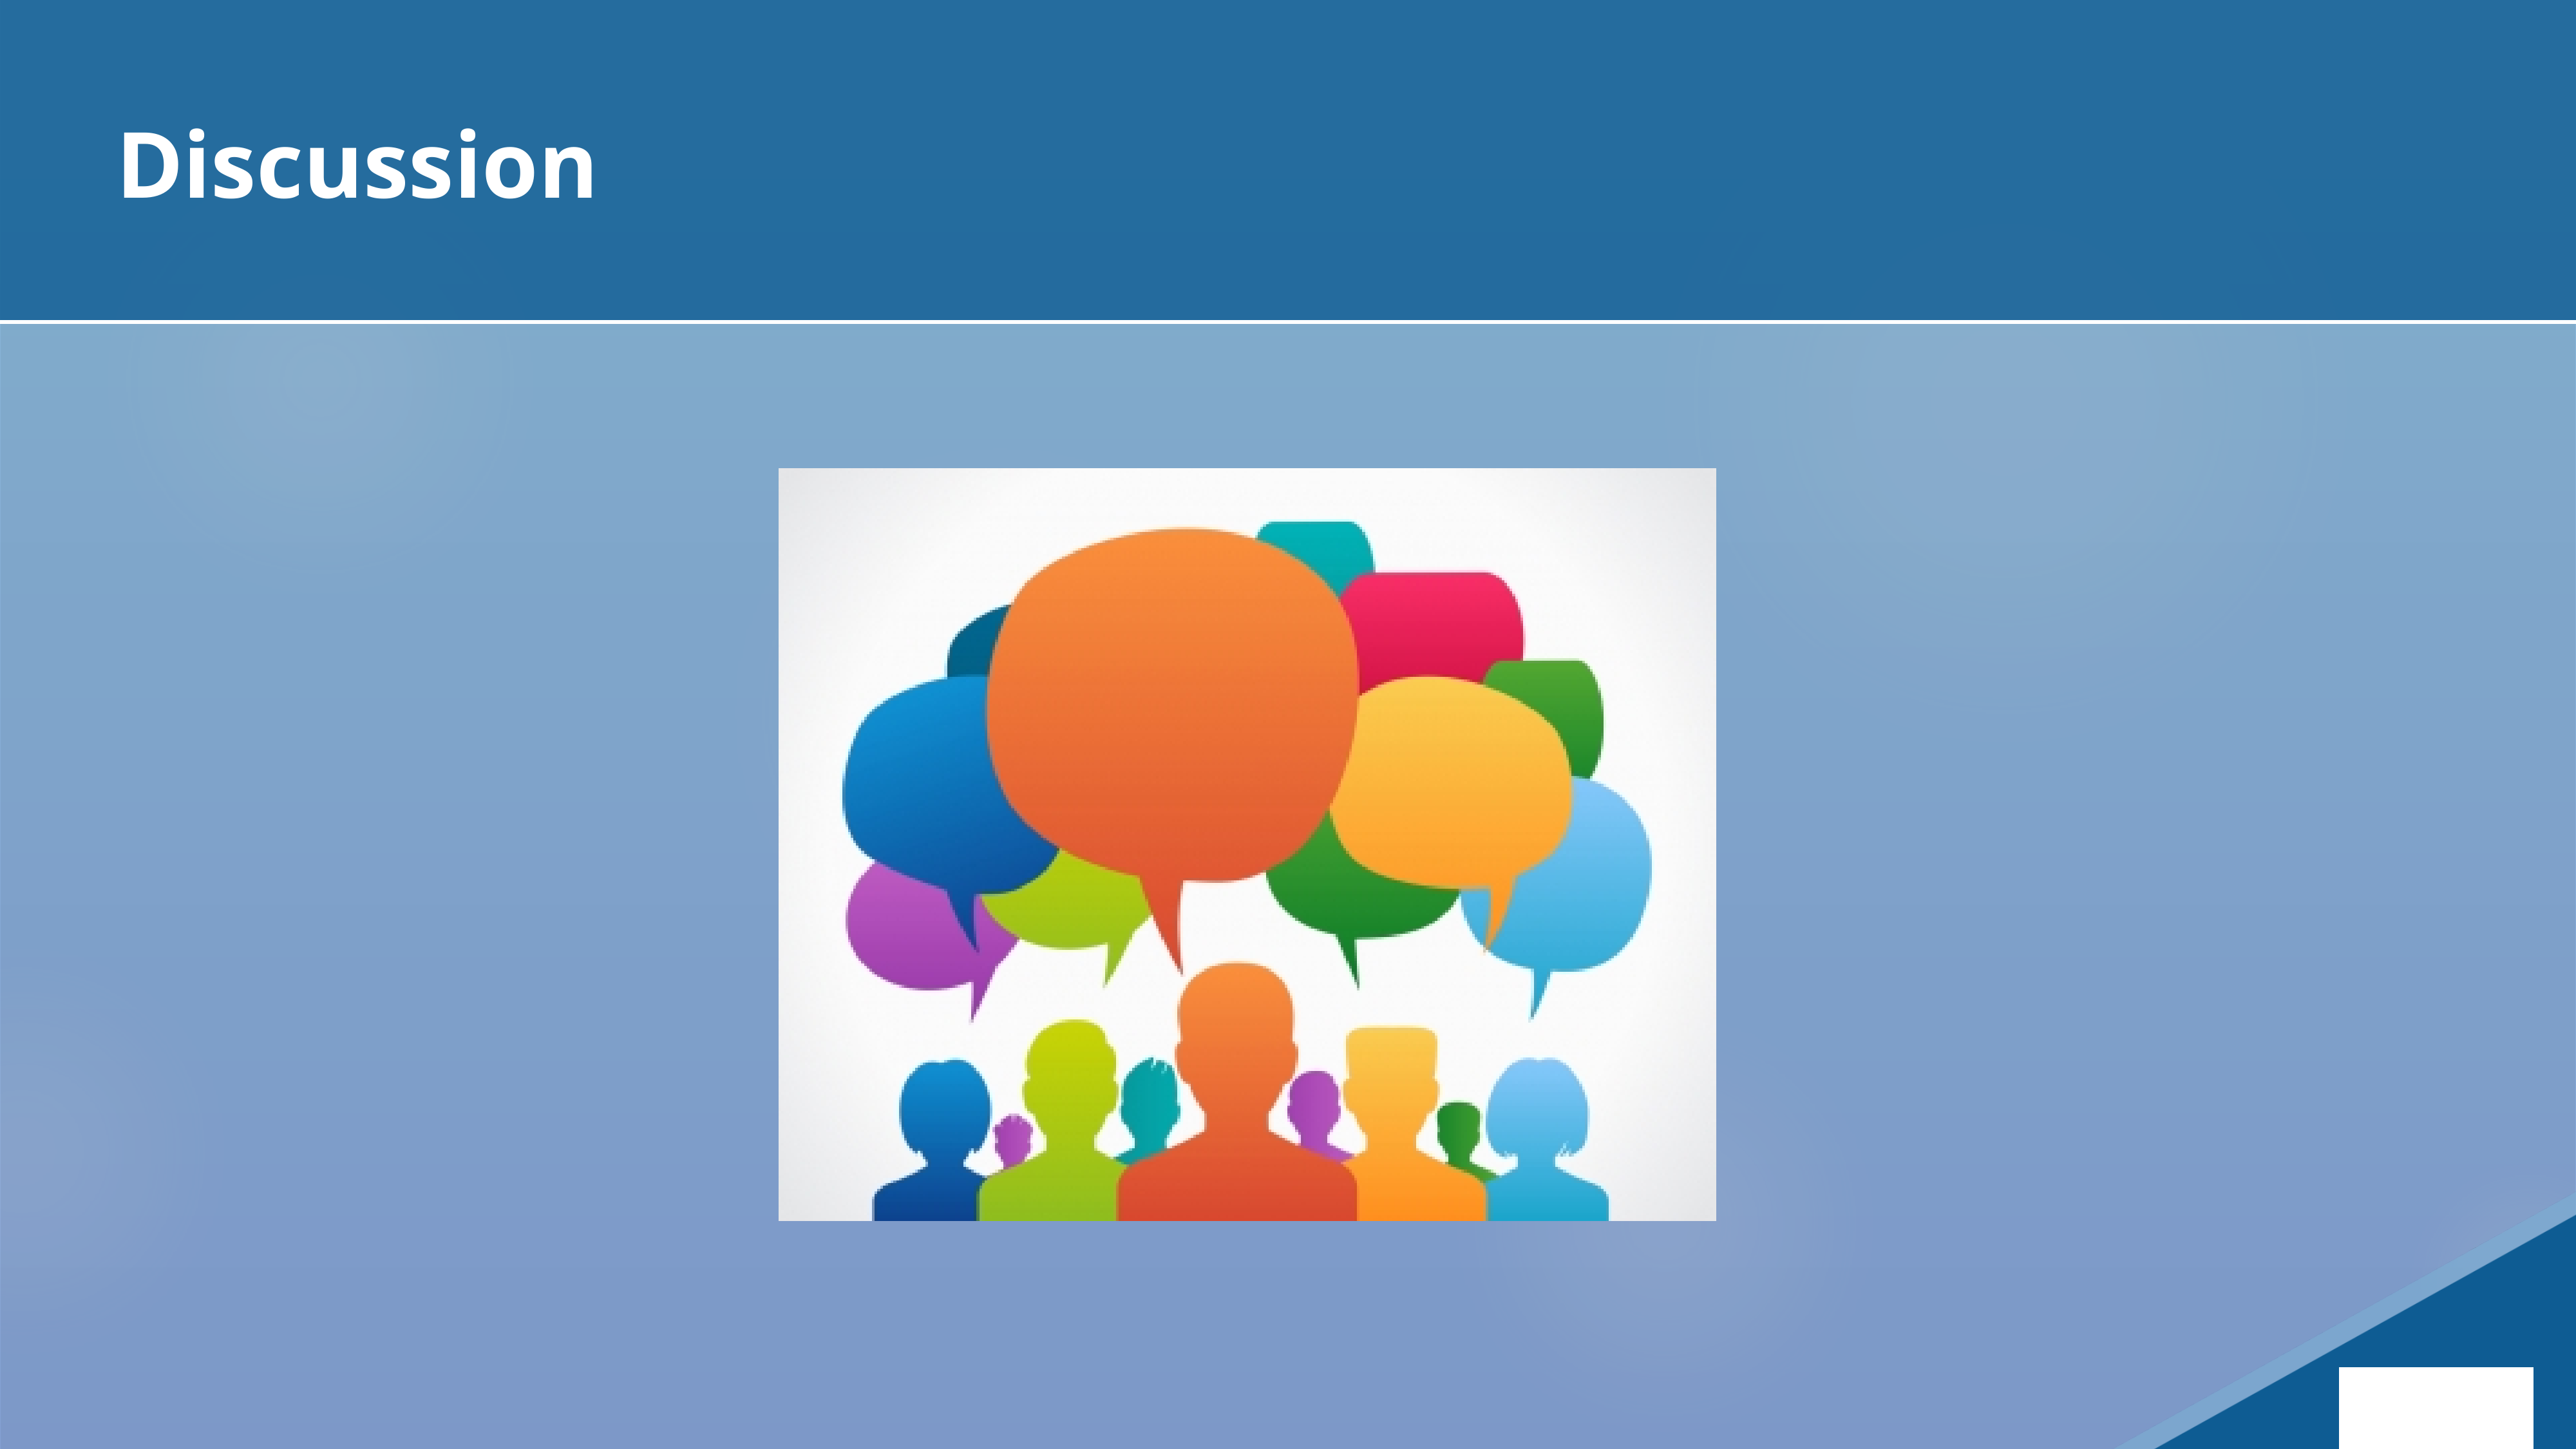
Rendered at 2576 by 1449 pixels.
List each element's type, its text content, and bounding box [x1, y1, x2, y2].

text_box Discussion [110, 101, 2054, 222]
picture [1852, 1154, 2576, 1449]
picture [779, 468, 1716, 1222]
text_box [0, 0, 2576, 322]
